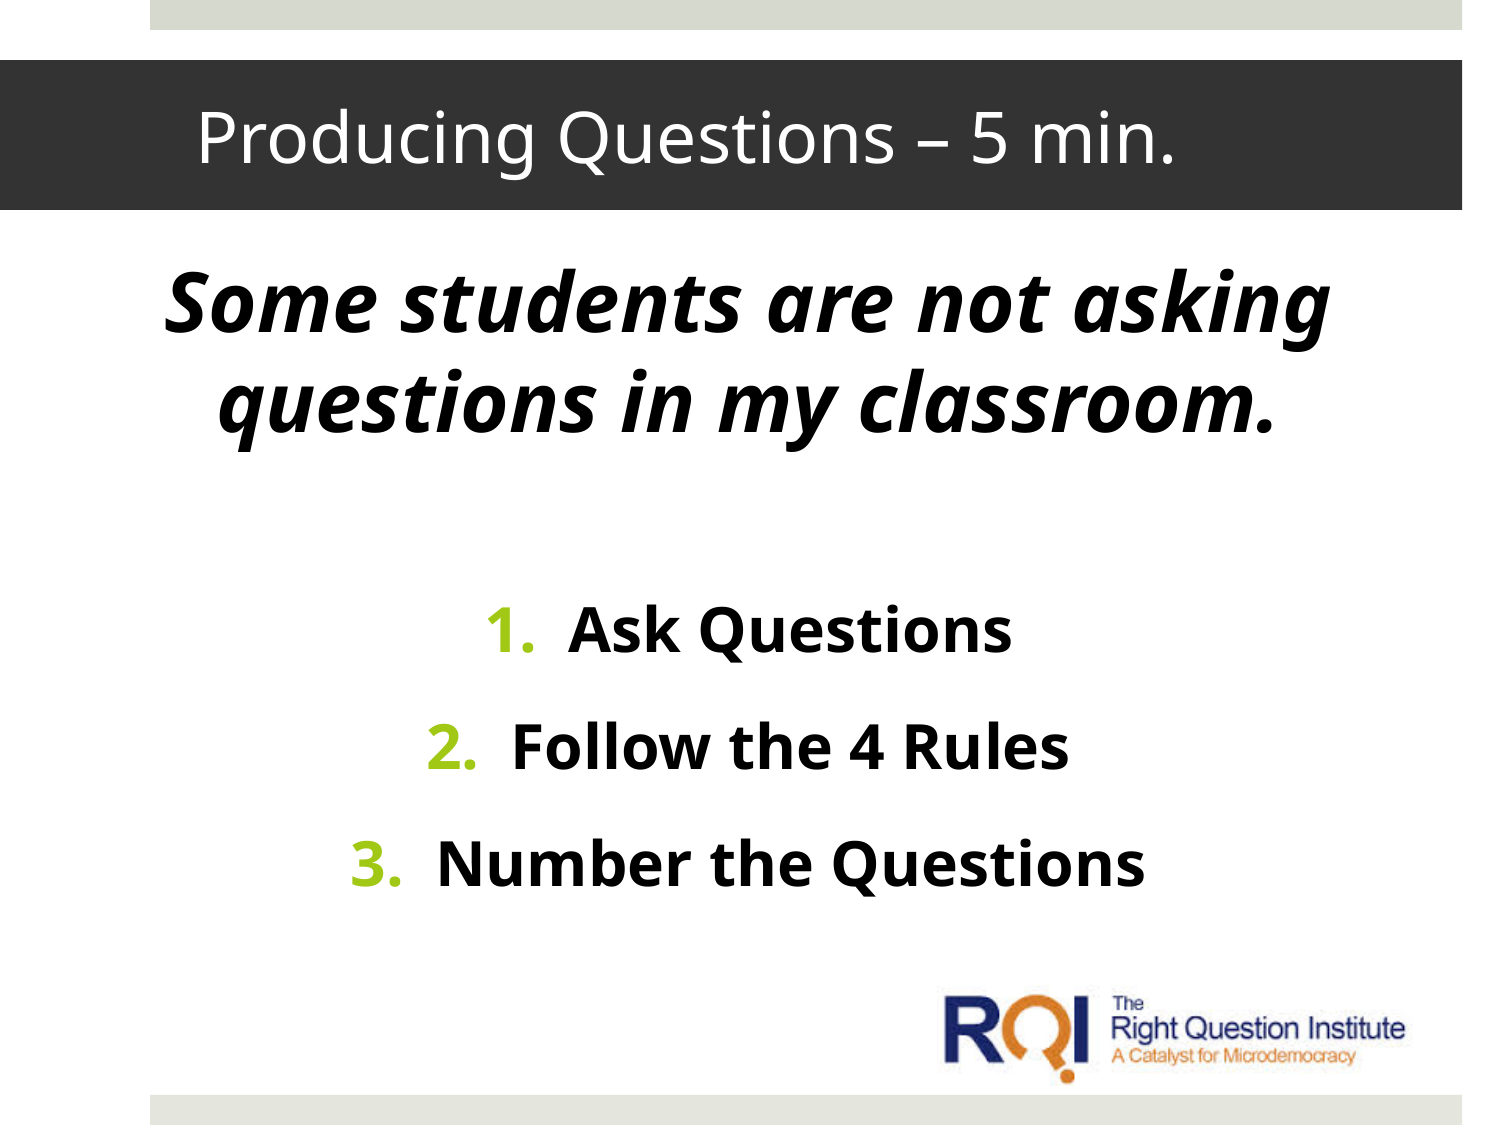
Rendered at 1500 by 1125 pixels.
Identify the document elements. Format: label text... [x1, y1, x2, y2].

picture [936, 984, 1500, 1086]
title Producing Questions – 5 min. [0, 60, 1463, 210]
list Some students are not asking questions in my classroom. Ask Questions Follow the 4 Rules Number the Questions [47, 241, 1450, 986]
